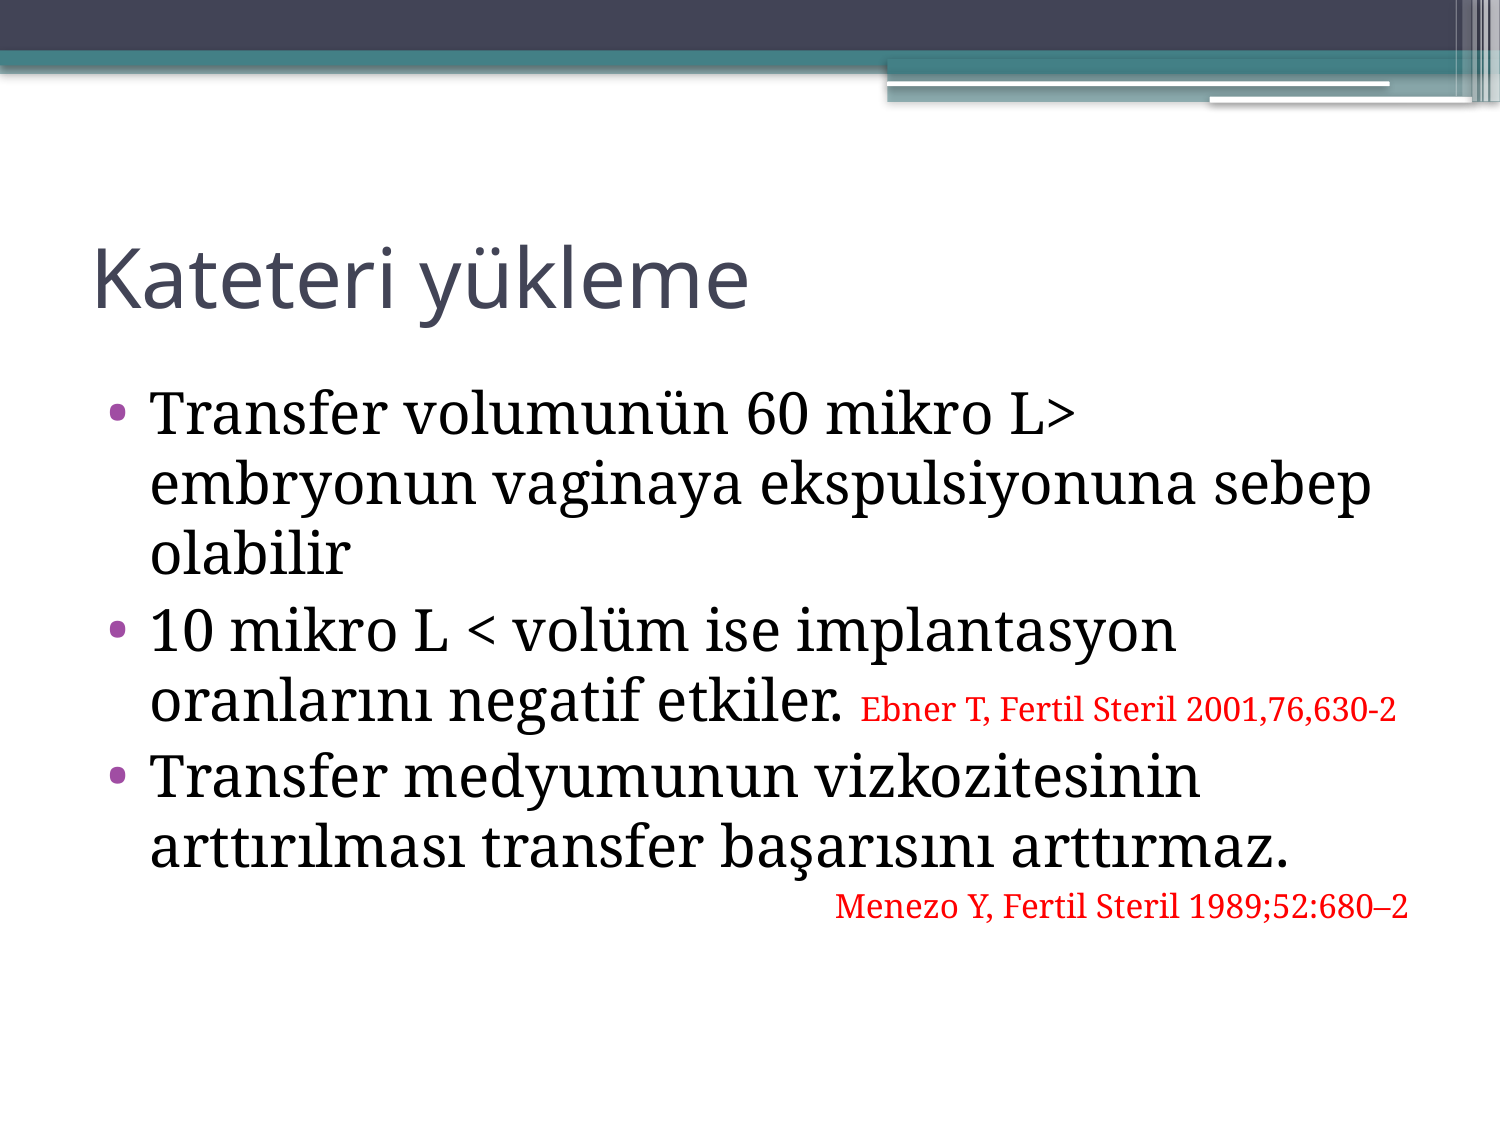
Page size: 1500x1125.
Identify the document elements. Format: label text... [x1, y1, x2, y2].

list Transfer volumunün 60 mikro L> embryonun vaginaya ekspulsiyonuna sebep olabilir 10 mikro L < volüm ise implantasyon oranlarını negatif etkiler. Ebner T, Fertil Steril 2001,76,630-2 Transfer medyumunun vizkozitesinin arttırılması transfer başarısını arttırmaz. Menezo Y, Fertil Steril 1989;52:680–2 [75, 369, 1425, 1079]
title Kateteri yükleme [75, 187, 1425, 363]
